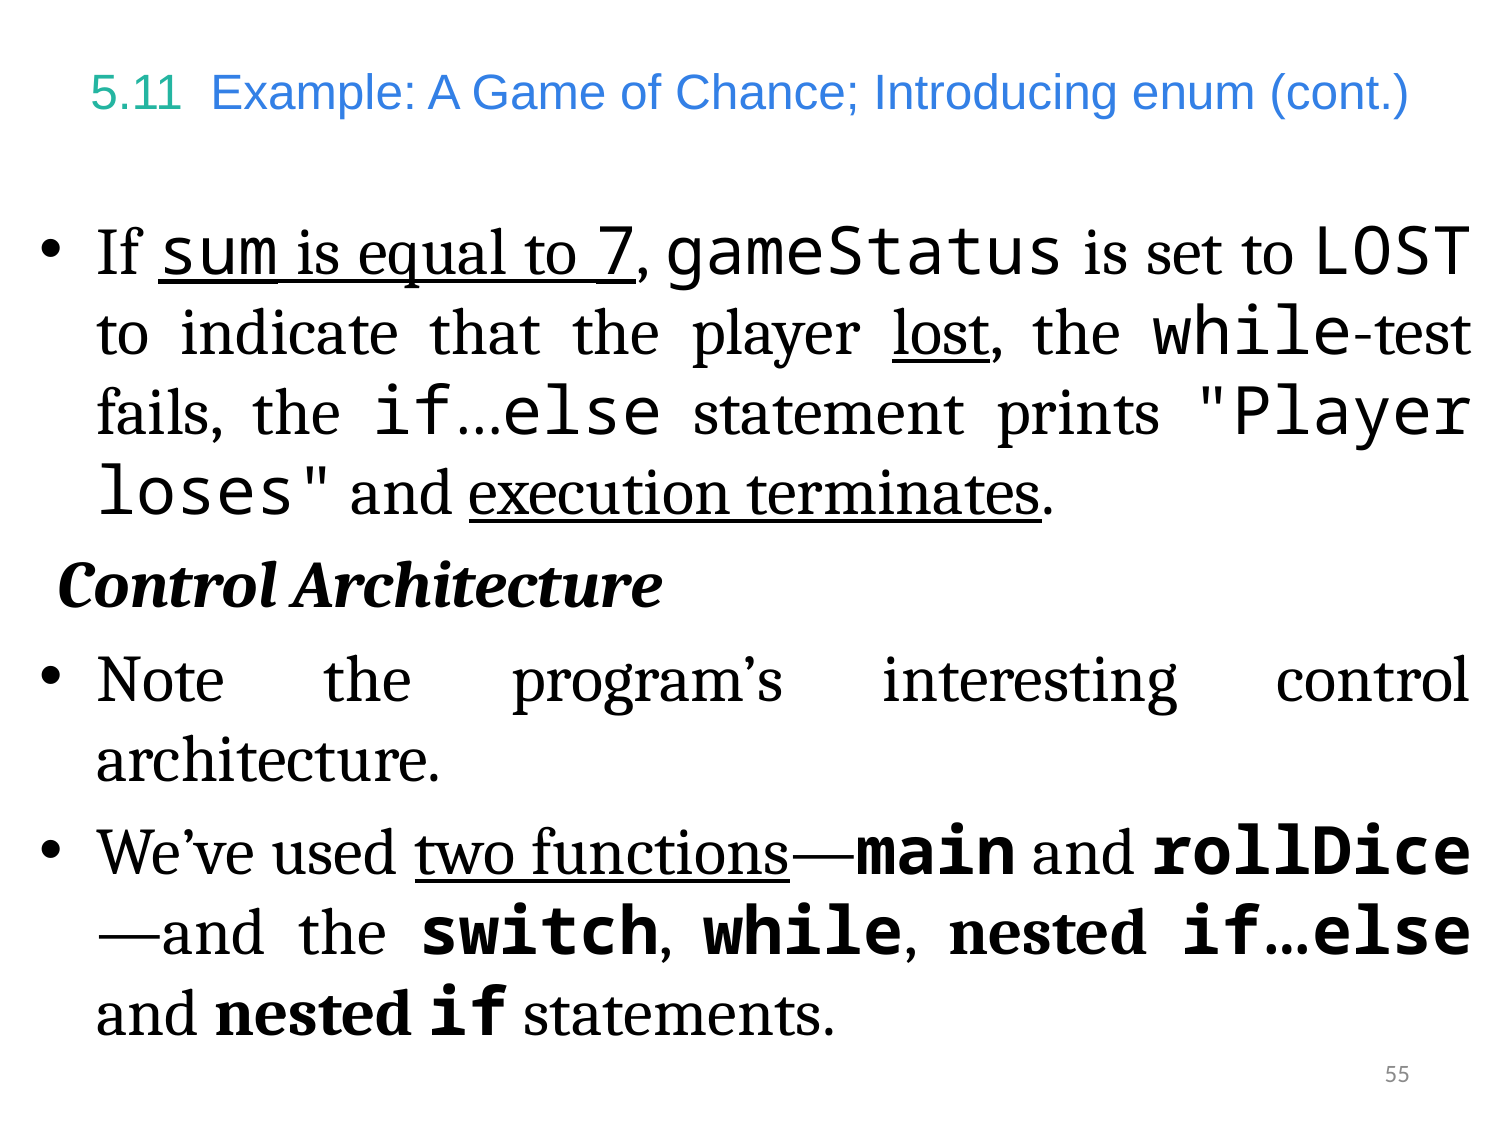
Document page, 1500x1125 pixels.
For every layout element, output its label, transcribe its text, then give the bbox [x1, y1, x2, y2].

title 5.11 Example: A Game of Chance; Introducing enum (cont.) [75, 24, 1425, 155]
list If sum is equal to 7, gameStatus is set to LOST to indicate that the player lost, the while-test fails, the if…else statement prints "Player loses" and execution terminates. Control Architecture Note the program’s interesting control architecture. We’ve used two functions—main and rollDice—and the switch, while, nested if…else and nested if statements. [24, 200, 1488, 1063]
slide_number 55 [1074, 1042, 1425, 1103]
